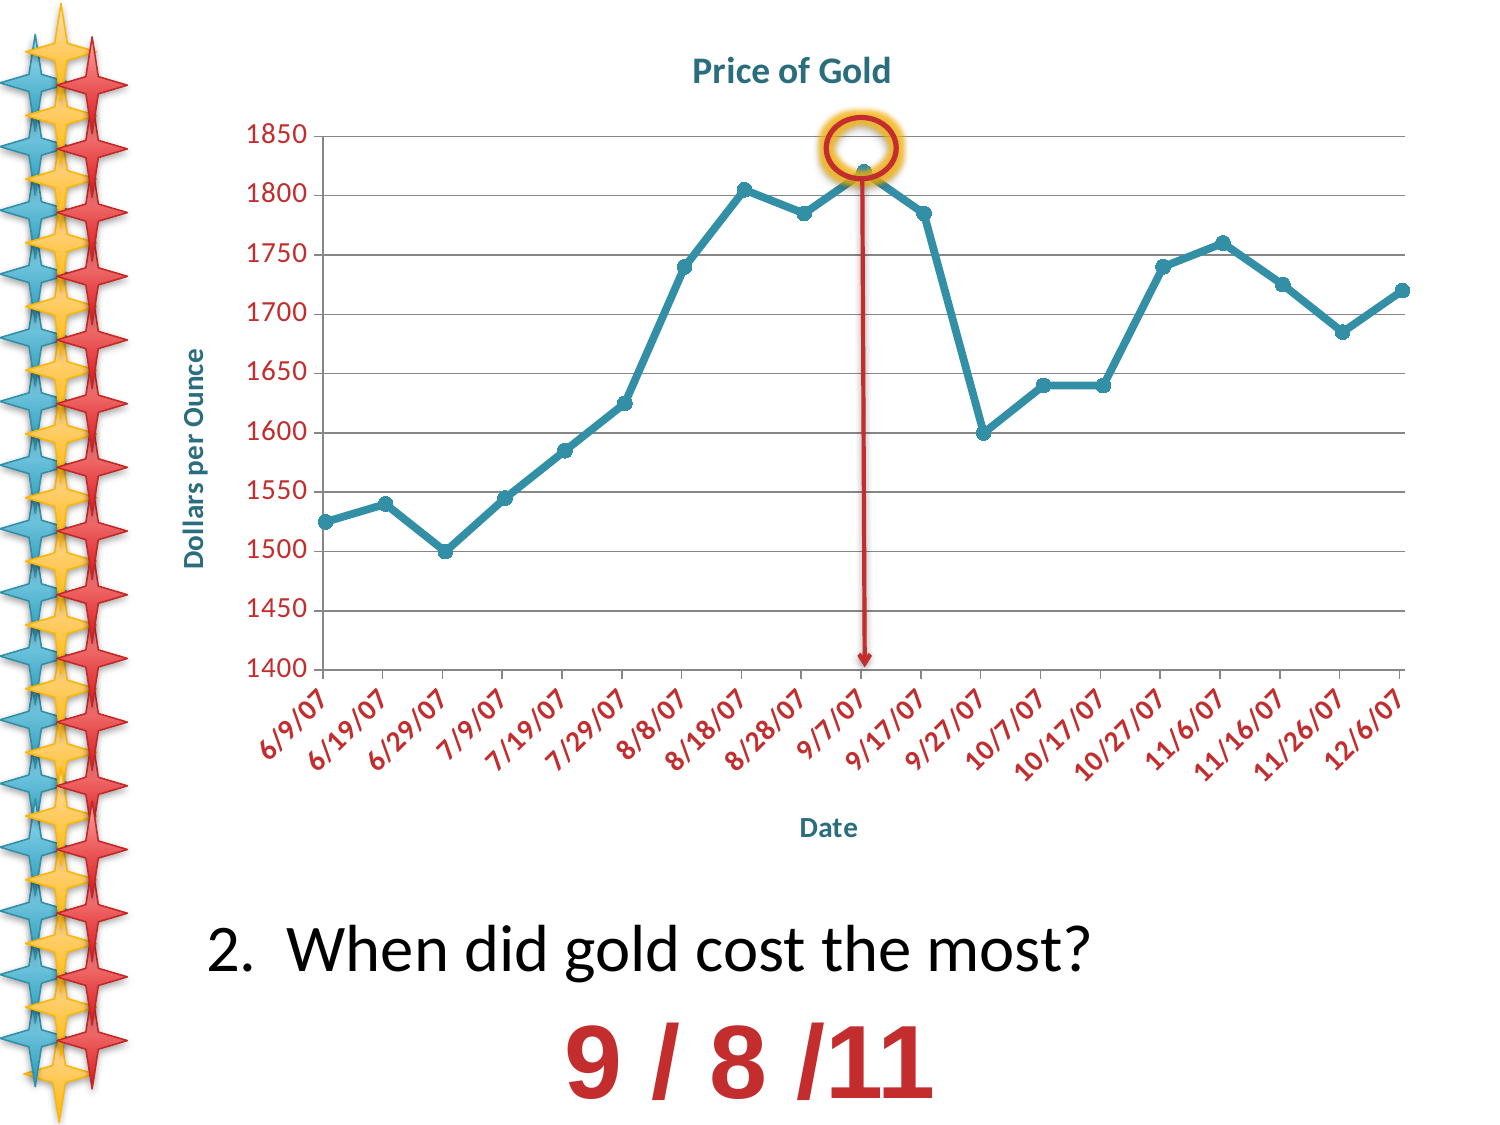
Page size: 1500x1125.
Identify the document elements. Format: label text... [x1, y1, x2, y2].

text_box 2. When did gold cost the most? [191, 897, 1500, 1066]
chart [145, 18, 1440, 880]
text_box 9 / 8 /11 [549, 986, 1076, 1125]
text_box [0, 498, 140, 627]
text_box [619, 422, 1108, 426]
